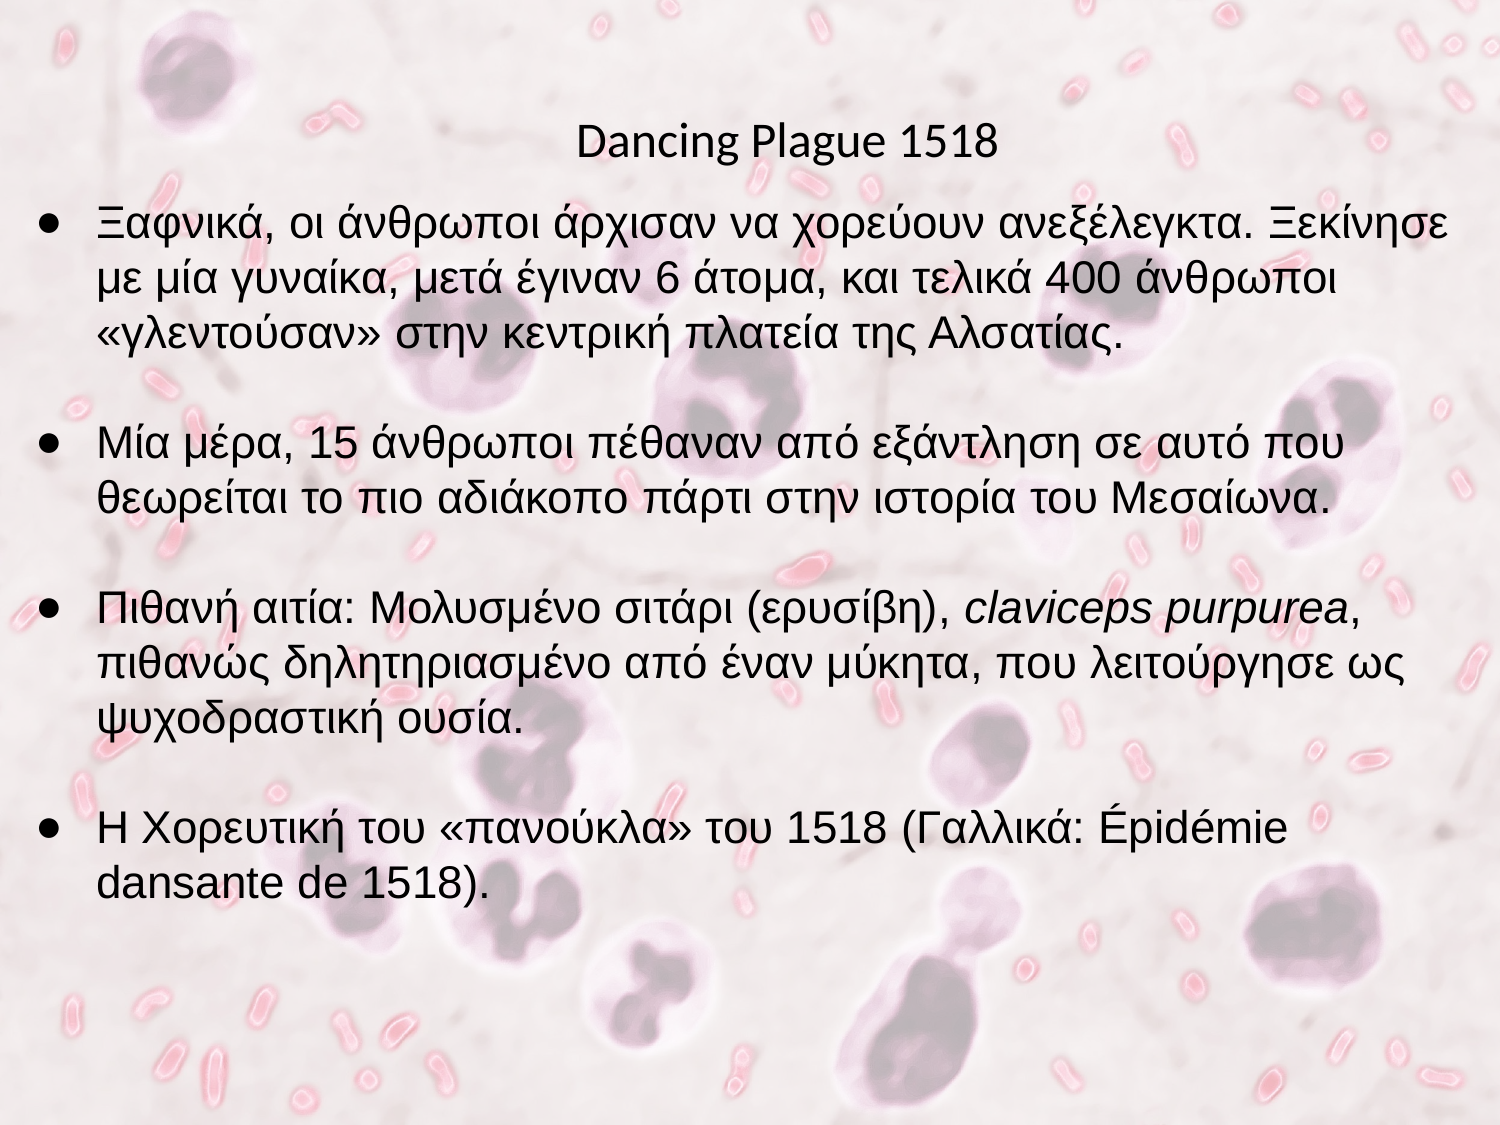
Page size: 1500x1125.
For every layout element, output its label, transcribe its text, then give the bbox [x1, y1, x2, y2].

title Dancing Plague 1518 [0, 45, 1500, 175]
text_box Ξαφνικά, οι άνθρωποι άρχισαν να χορεύουν ανεξέλεγκτα. Ξεκίνησε με μία γυναίκα, μετά έγιναν 6 άτομα, και τελικά 400 άνθρωποι «γλεντούσαν» στην κεντρική πλατεία της Αλσατίας. Μία μέρα, 15 άνθρωποι πέθαναν από εξάντληση σε αυτό που θεωρείται το πιο αδιάκοπο πάρτι στην ιστορία του Μεσαίωνα. Πιθανή αιτία: Μολυσμένο σιτάρι (ερυσίβη), claviceps purpurea, πιθανώς δηλητηριασμένο από έναν μύκητα, που λειτούργησε ως ψυχοδραστική ουσία. Η Χορευτική του «πανούκλα» του 1518 (Γαλλικά: Épidémie dansante de 1518). [6, 185, 1494, 726]
